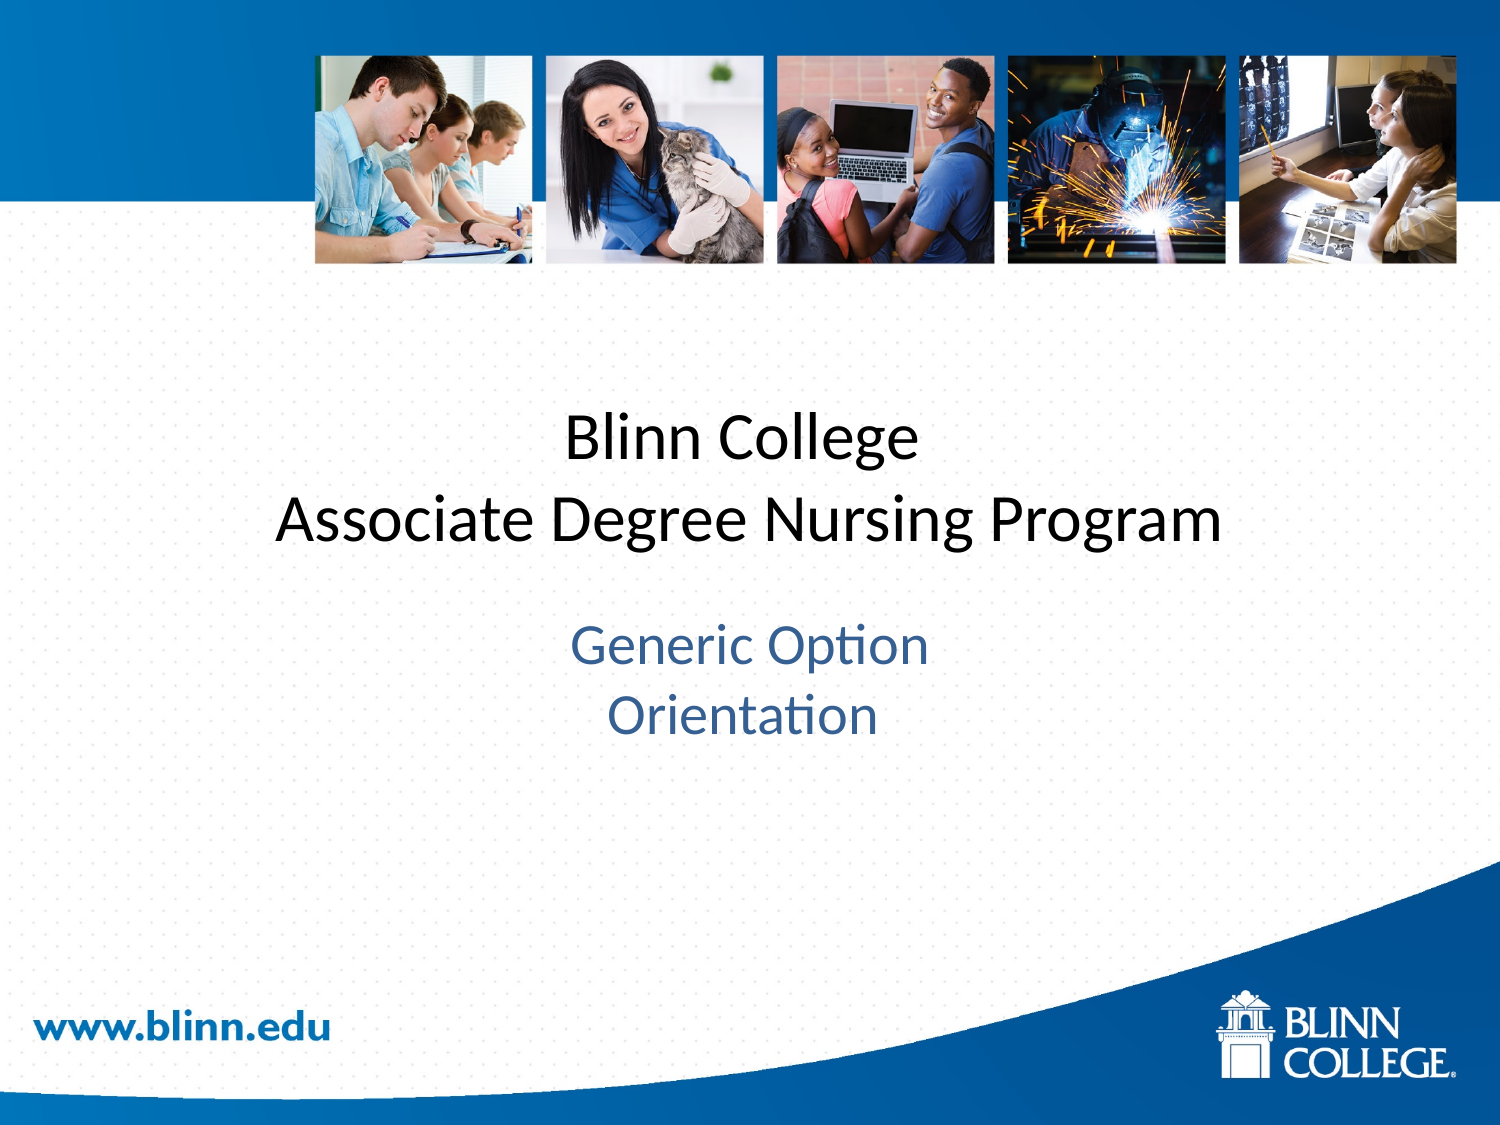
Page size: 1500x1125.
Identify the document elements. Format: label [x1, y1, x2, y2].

list [0, 0, 1500, 1125]
